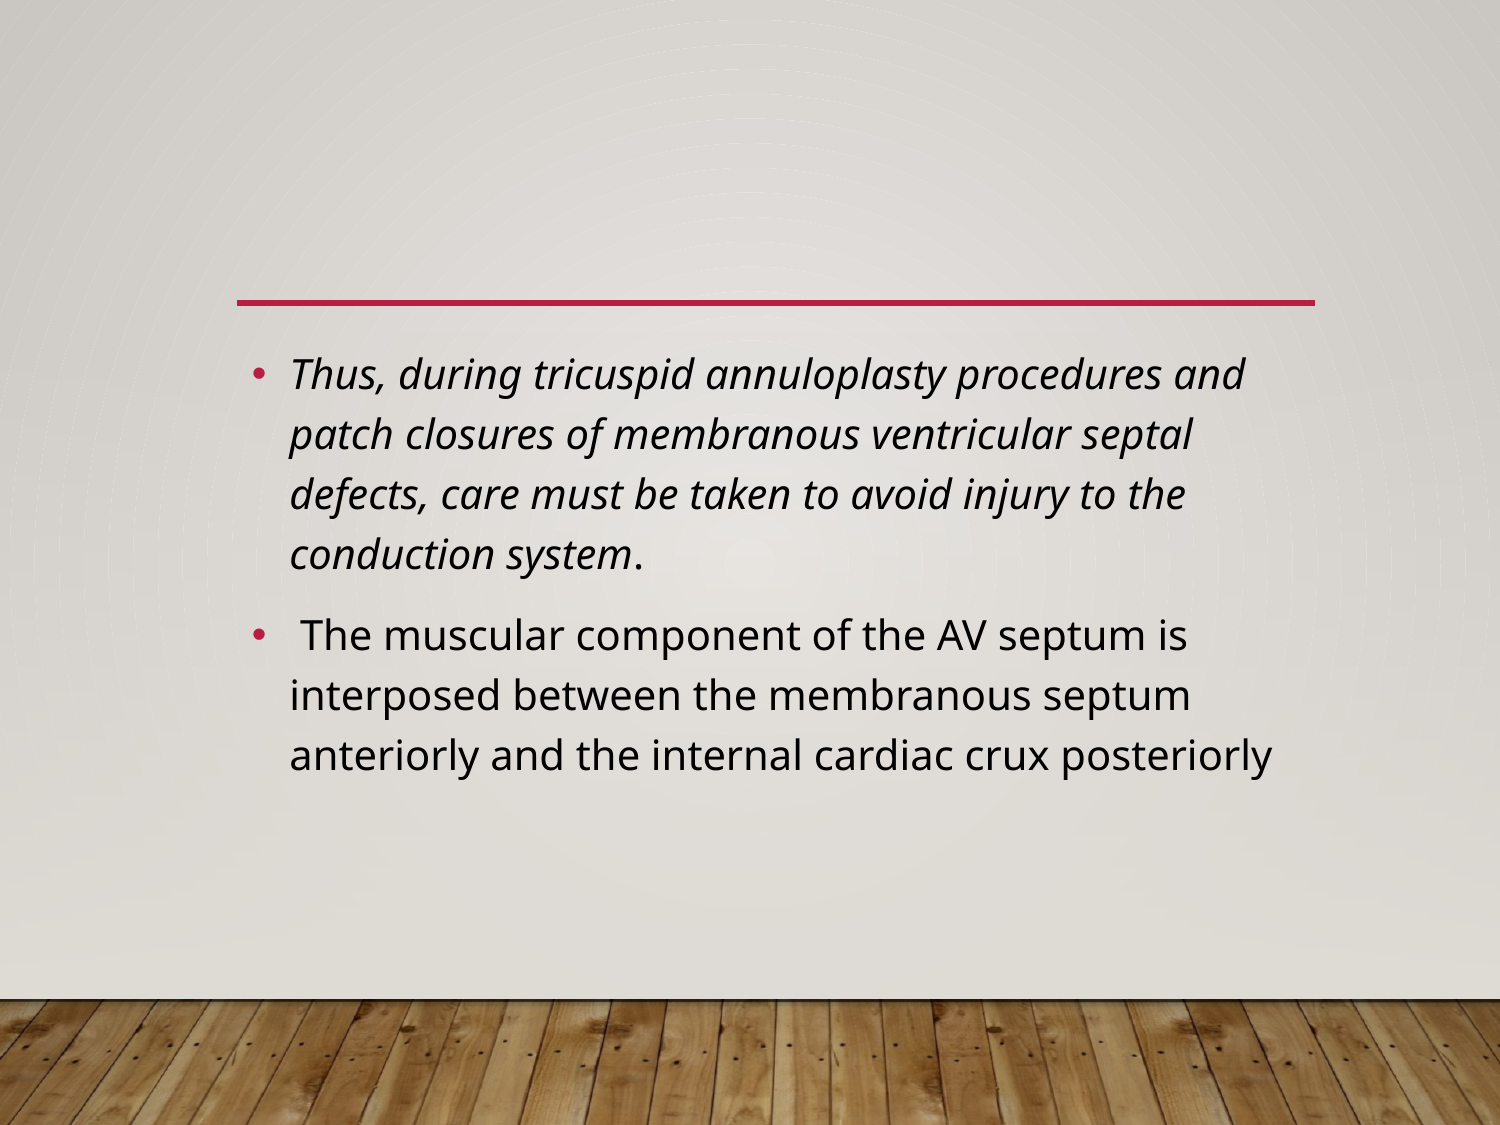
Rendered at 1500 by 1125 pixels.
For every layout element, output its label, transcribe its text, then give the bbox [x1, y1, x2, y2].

picture [0, 999, 1500, 1125]
list Thus, during tricuspid annuloplasty procedures and patch closures of membranous ventricular septal defects, care must be taken to avoid injury to the conduction system. The muscular component of the AV septum is interposed between the membranous septum anteriorly and the internal cardiac crux posteriorly [236, 330, 1315, 897]
